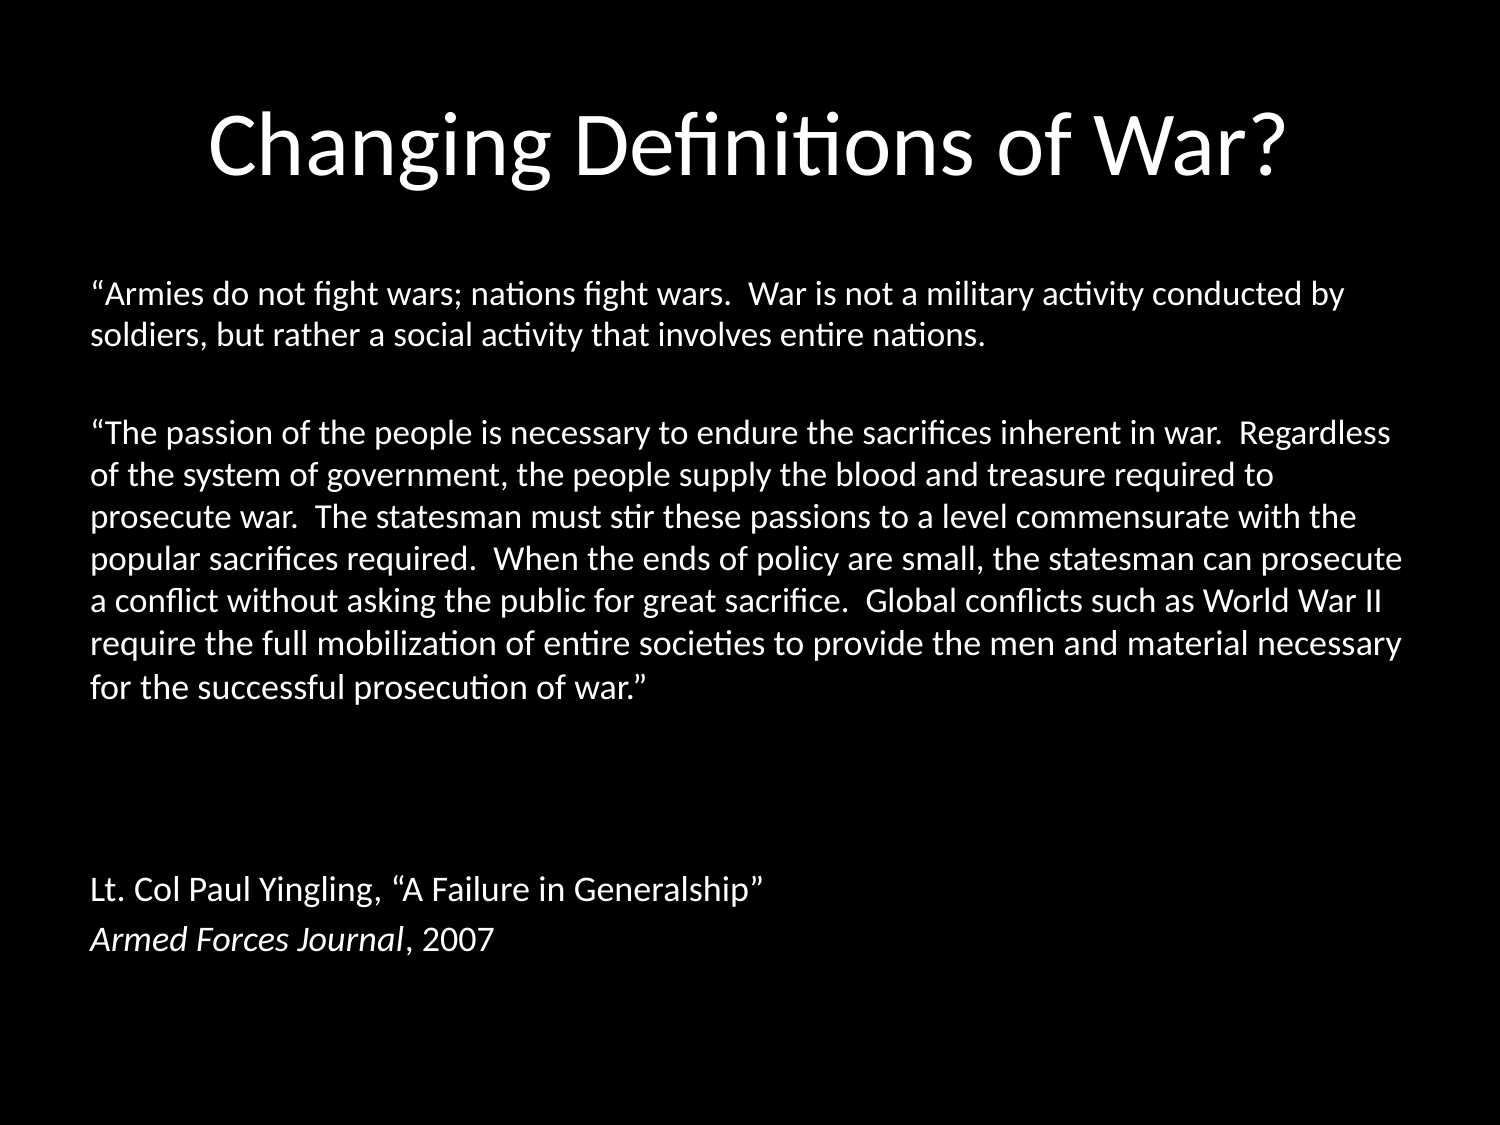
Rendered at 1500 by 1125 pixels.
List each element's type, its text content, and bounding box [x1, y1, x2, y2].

list “Armies do not fight wars; nations fight wars. War is not a military activity conducted by soldiers, but rather a social activity that involves entire nations. “The passion of the people is necessary to endure the sacrifices inherent in war. Regardless of the system of government, the people supply the blood and treasure required to prosecute war. The statesman must stir these passions to a level commensurate with the popular sacrifices required. When the ends of policy are small, the statesman can prosecute a conflict without asking the public for great sacrifice. Global conflicts such as World War II require the full mobilization of entire societies to provide the men and material necessary for the successful prosecution of war.” Lt. Col Paul Yingling, “A Failure in Generalship” Armed Forces Journal, 2007 [75, 262, 1425, 1005]
title Changing Definitions of War? [75, 45, 1425, 233]
